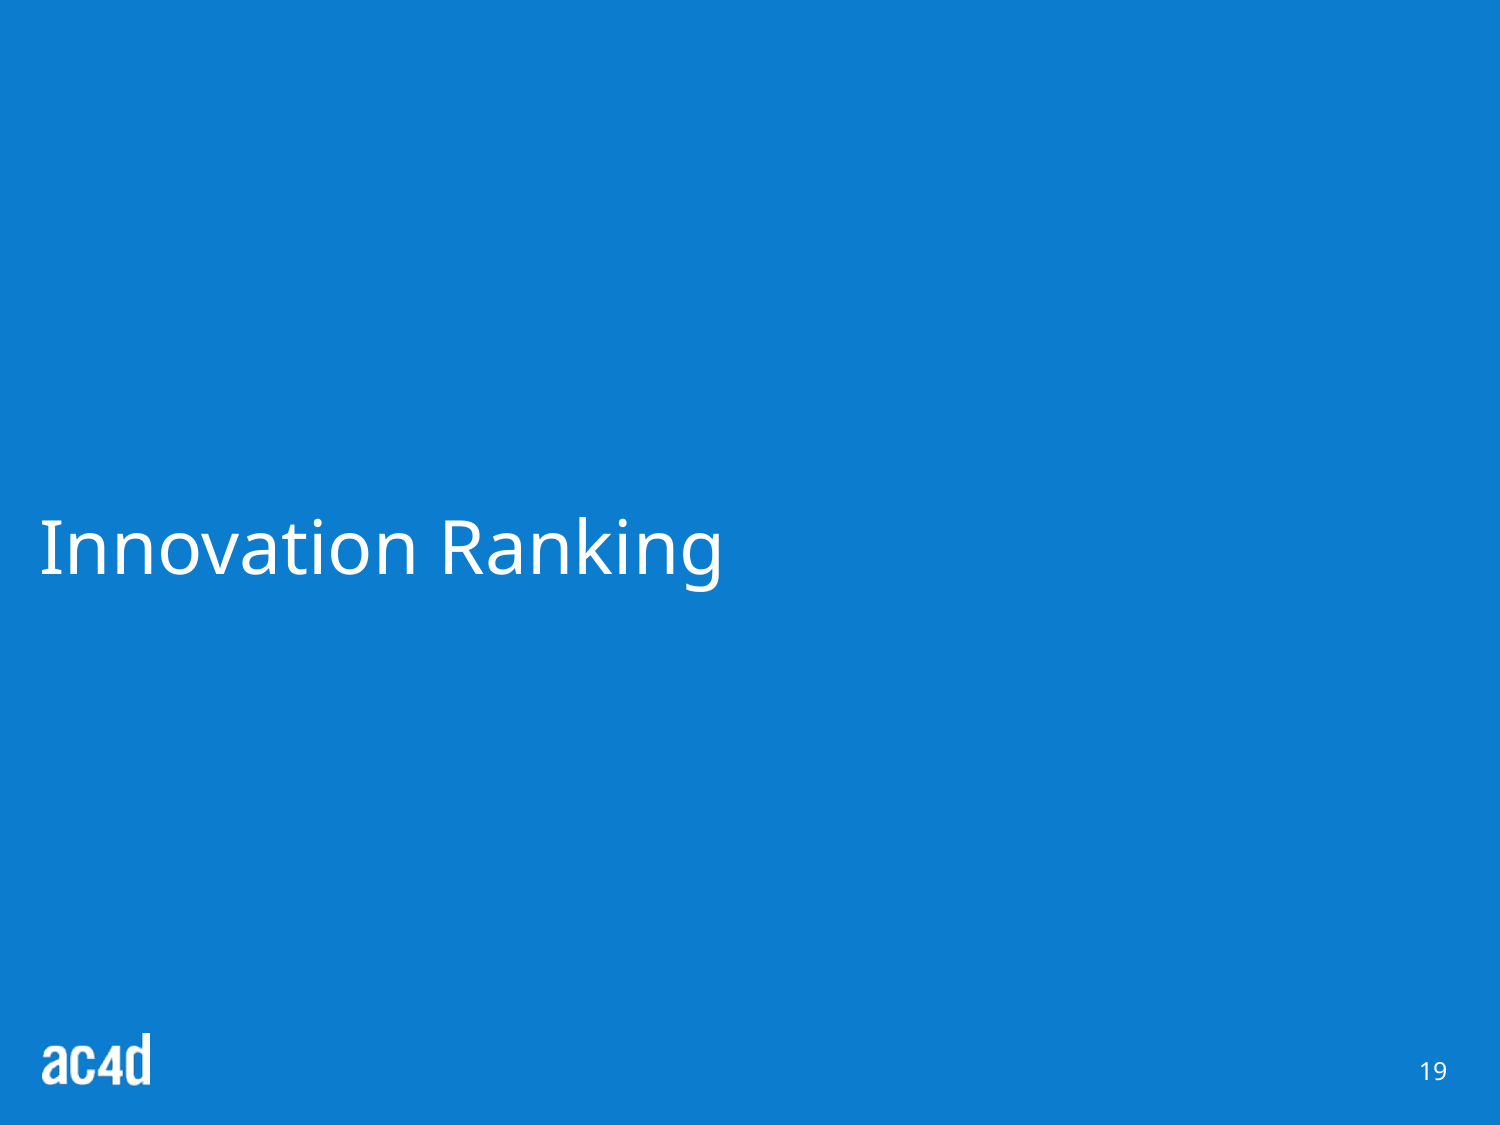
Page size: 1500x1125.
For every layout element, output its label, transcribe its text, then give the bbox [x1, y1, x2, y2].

slide_number 19 [1112, 1042, 1463, 1103]
picture [42, 1033, 150, 1088]
text_box Innovation Ranking [24, 491, 1167, 659]
